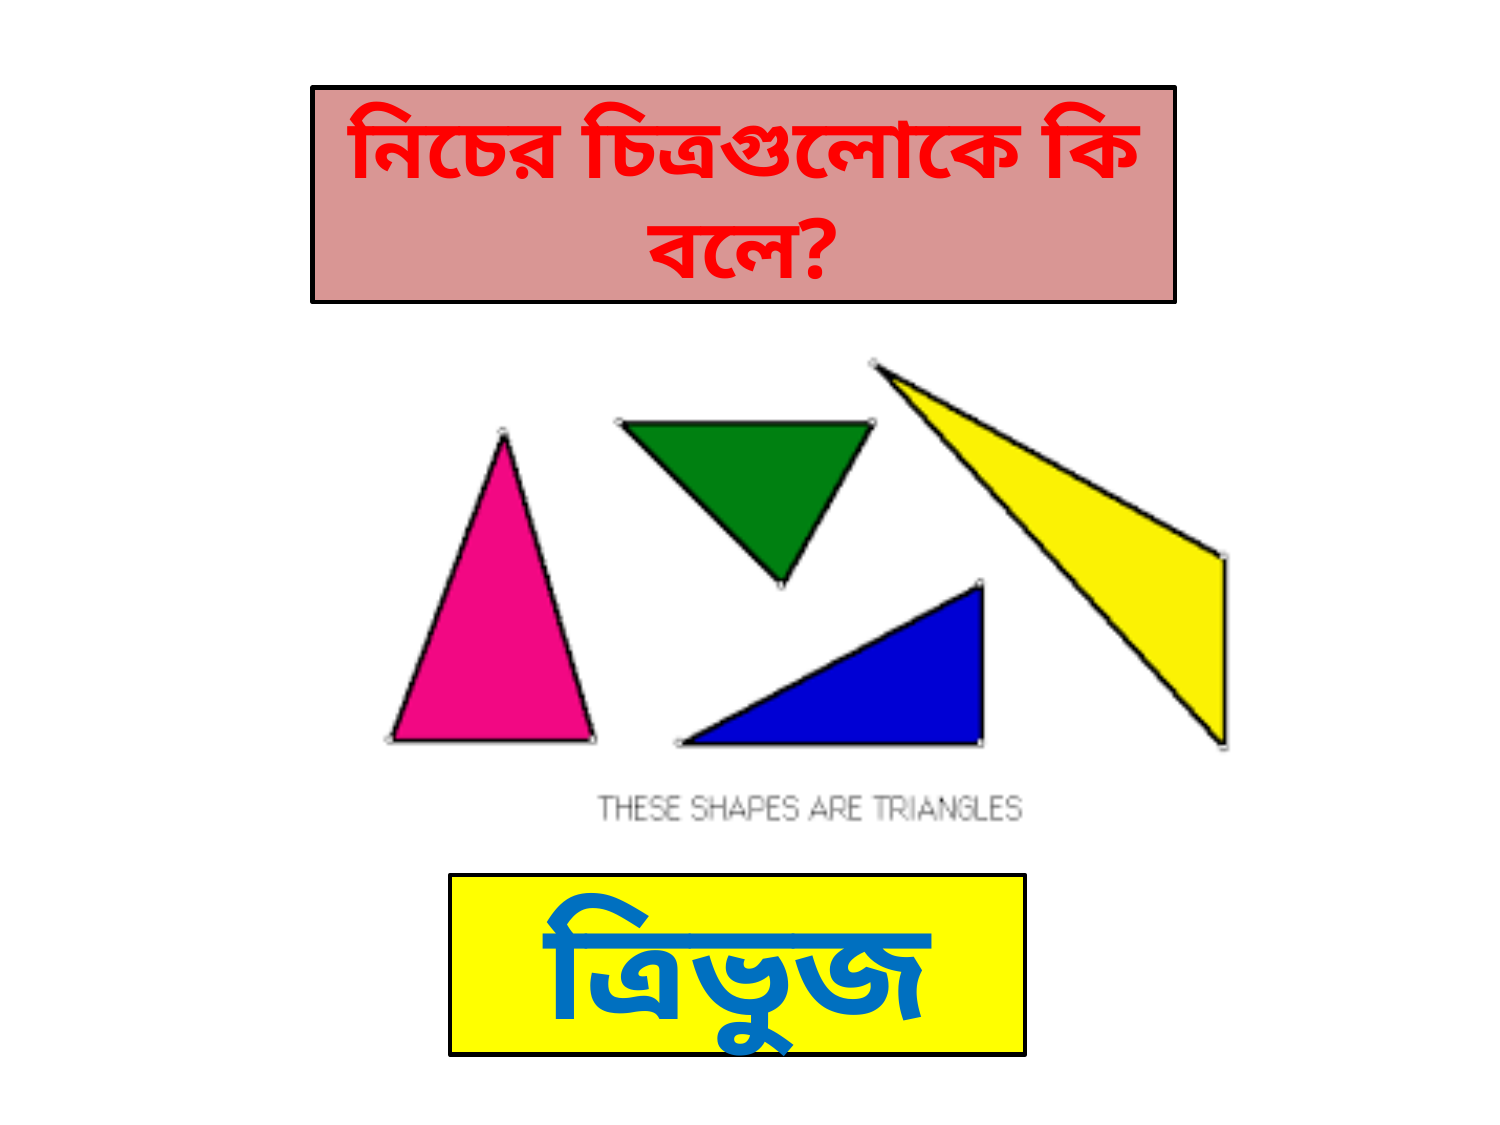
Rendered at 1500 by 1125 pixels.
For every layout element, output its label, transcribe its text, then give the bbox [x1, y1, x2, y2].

text_box ত্রিভুজ [450, 878, 1025, 1055]
text_box নিচের চিত্রগুলোকে কি বলে? [312, 87, 1175, 303]
picture [349, 324, 1266, 870]
